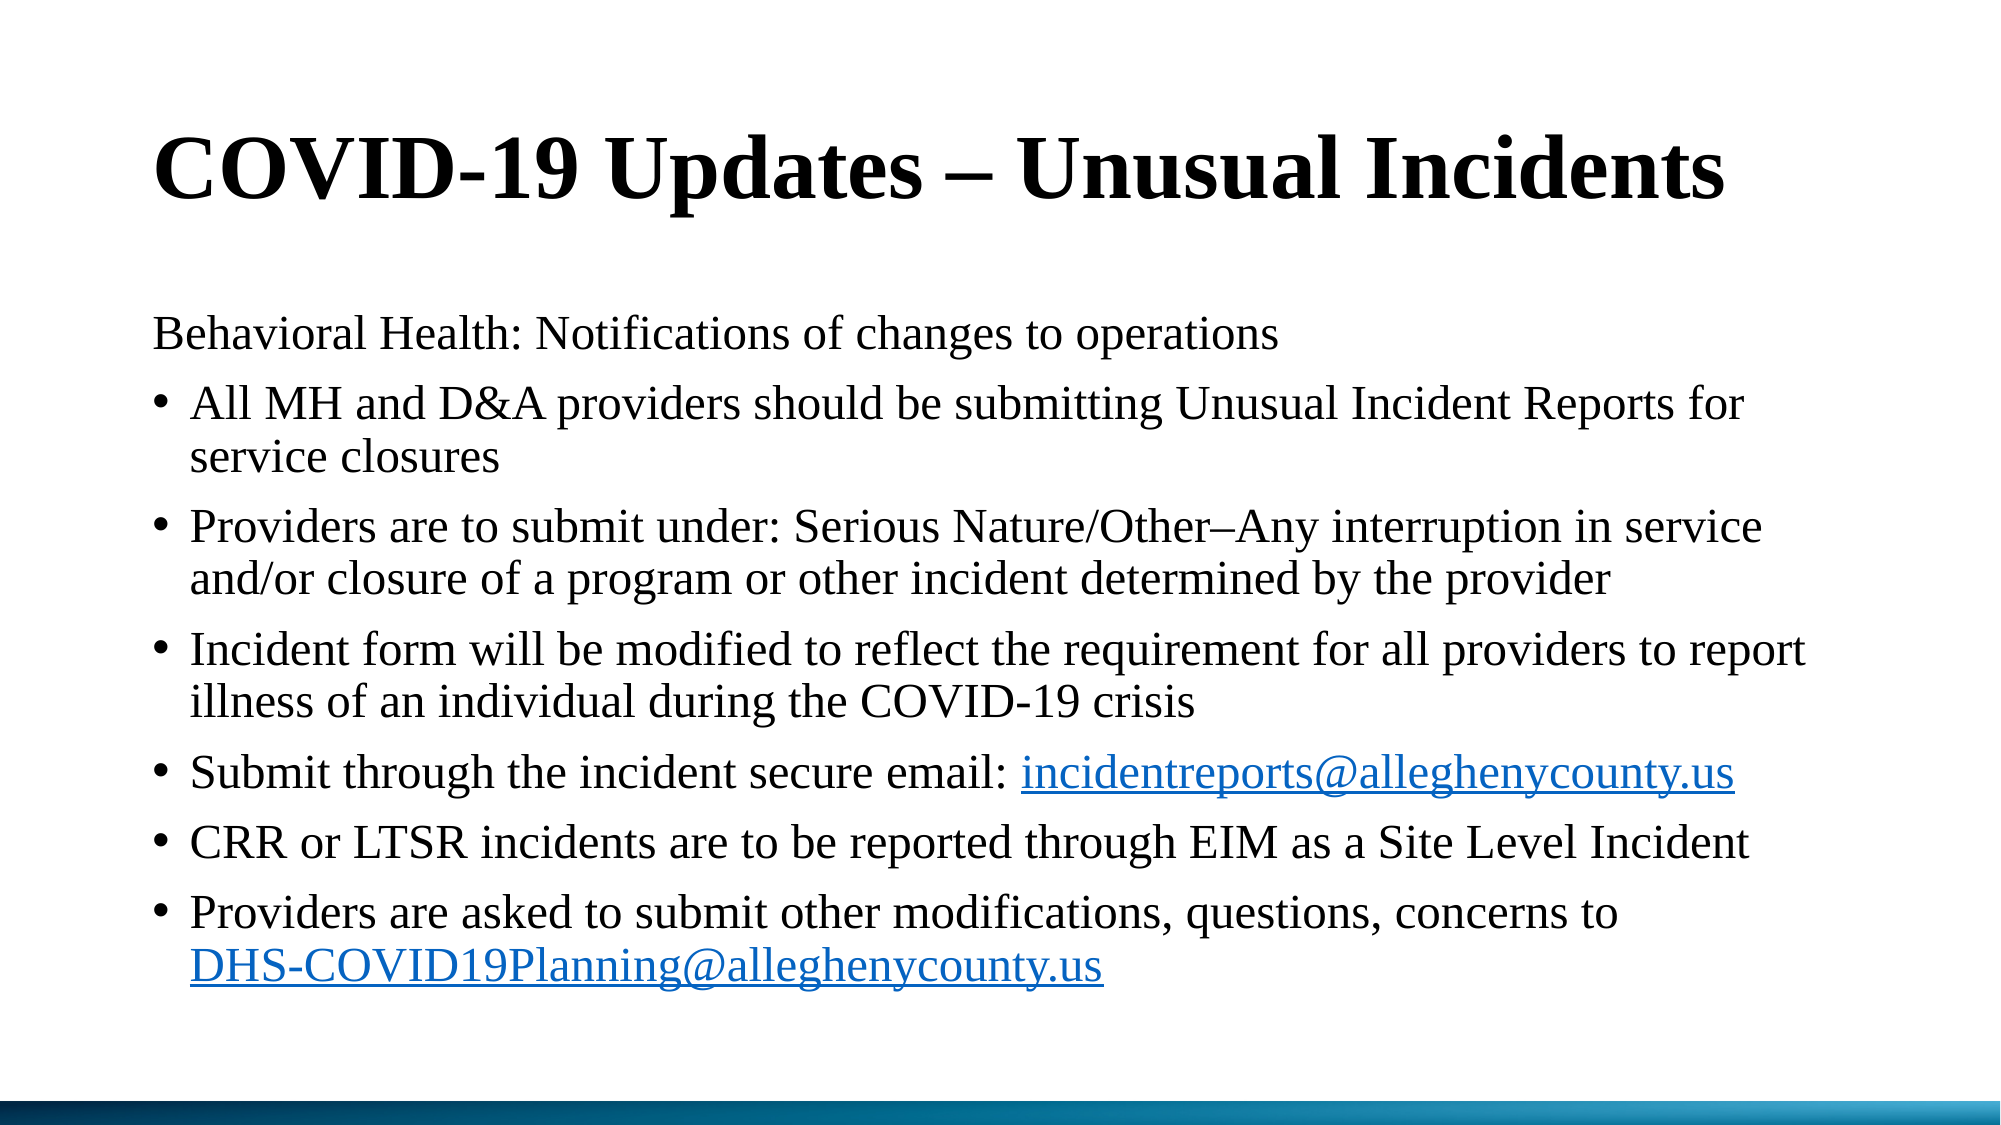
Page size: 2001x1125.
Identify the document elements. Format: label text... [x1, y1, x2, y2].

list Behavioral Health: Notifications of changes to operations All MH and D&A providers should be submitting Unusual Incident Reports for service closures Providers are to submit under: Serious Nature/Other–Any interruption in service and/or closure of a program or other incident determined by the provider Incident form will be modified to reflect the requirement for all providers to report illness of an individual during the COVID-19 crisis Submit through the incident secure email: incidentreports@alleghenycounty.us CRR or LTSR incidents are to be reported through EIM as a Site Level Incident Providers are asked to submit other modifications, questions, concerns to DHS-COVID19Planning@alleghenycounty.us [137, 299, 1863, 1014]
title COVID-19 Updates – Unusual Incidents [137, 59, 1863, 278]
picture [0, 0, 2001, 1125]
